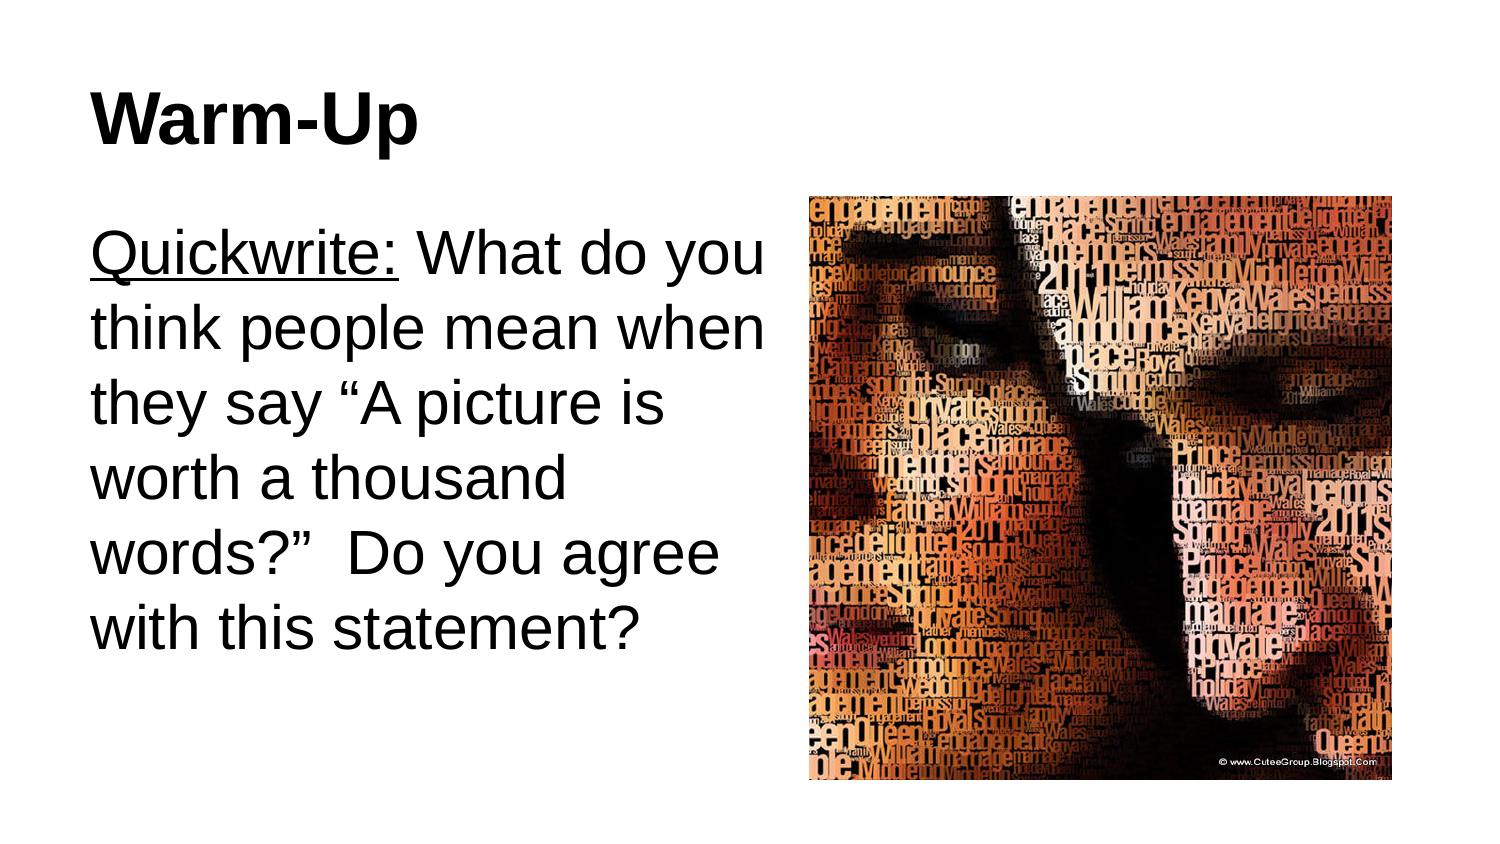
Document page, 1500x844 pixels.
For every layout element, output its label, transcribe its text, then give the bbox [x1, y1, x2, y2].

picture [809, 196, 1393, 780]
list Quickwrite: What do you think people mean when they say “A picture is worth a thousand words?” Do you agree with this statement? [75, 196, 794, 808]
title Warm-Up [75, 33, 1425, 175]
